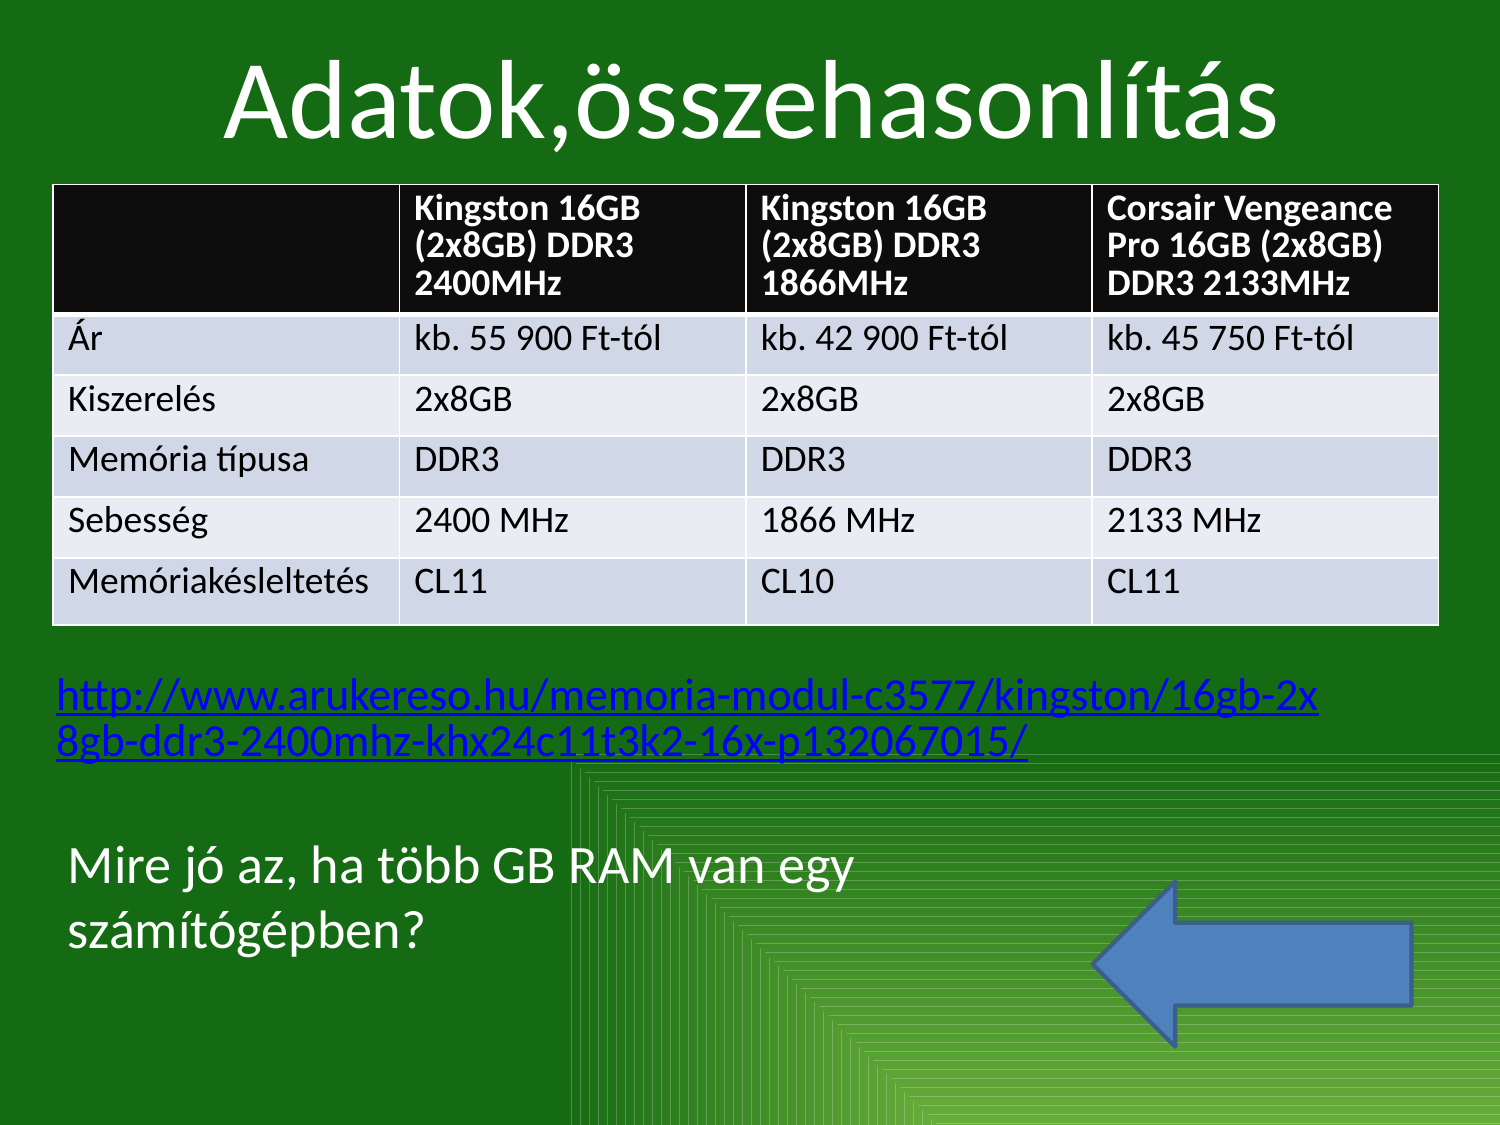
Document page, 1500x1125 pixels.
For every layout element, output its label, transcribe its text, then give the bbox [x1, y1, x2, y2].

text_box Mire jó az, ha több GB RAM van egy számítógépben? [53, 822, 963, 967]
table_cell 2133 MHz [1093, 498, 1438, 557]
table_cell DDR3 [1093, 437, 1438, 496]
table_cell DDR3 [400, 437, 745, 496]
table_cell 1866 MHz [747, 498, 1091, 557]
table_cell CL10 [747, 559, 1091, 624]
table_cell Ár [54, 317, 399, 374]
text_box [1090, 879, 1414, 1049]
table_cell CL11 [1093, 559, 1438, 624]
text_box http://www.arukereso.hu/memoria-modul-c3577/kingston/16gb-2x8gb-ddr3-2400mhz-khx24c11t3k2-16x-p132067015/ [41, 656, 1353, 727]
table_cell CL11 [400, 559, 745, 624]
table_cell kb. 45 750 Ft-tól [1093, 317, 1438, 374]
table_cell Sebesség [54, 498, 399, 557]
table_header [54, 185, 399, 312]
table_cell 2400 MHz [400, 498, 745, 557]
table_cell 2x8GB [400, 376, 745, 435]
table_header Kingston 16GB (2x8GB) DDR3 2400MHz [400, 185, 745, 312]
table_cell Kiszerelés [54, 376, 399, 435]
table_header Kingston 16GB (2x8GB) DDR3 1866MHz [747, 185, 1091, 312]
table_cell Memóriakésleltetés [54, 559, 399, 624]
table_cell 2x8GB [1093, 376, 1438, 435]
table_cell DDR3 [747, 437, 1091, 496]
table_cell 2x8GB [747, 376, 1091, 435]
table_cell Memória típusa [54, 437, 399, 496]
table_cell kb. 55 900 Ft-tól [400, 317, 745, 374]
title Adatok,összehasonlítás [76, 0, 1427, 184]
table_cell kb. 42 900 Ft-tól [747, 317, 1091, 374]
table_header Corsair Vengeance Pro 16GB (2x8GB) DDR3 2133MHz [1093, 185, 1438, 312]
